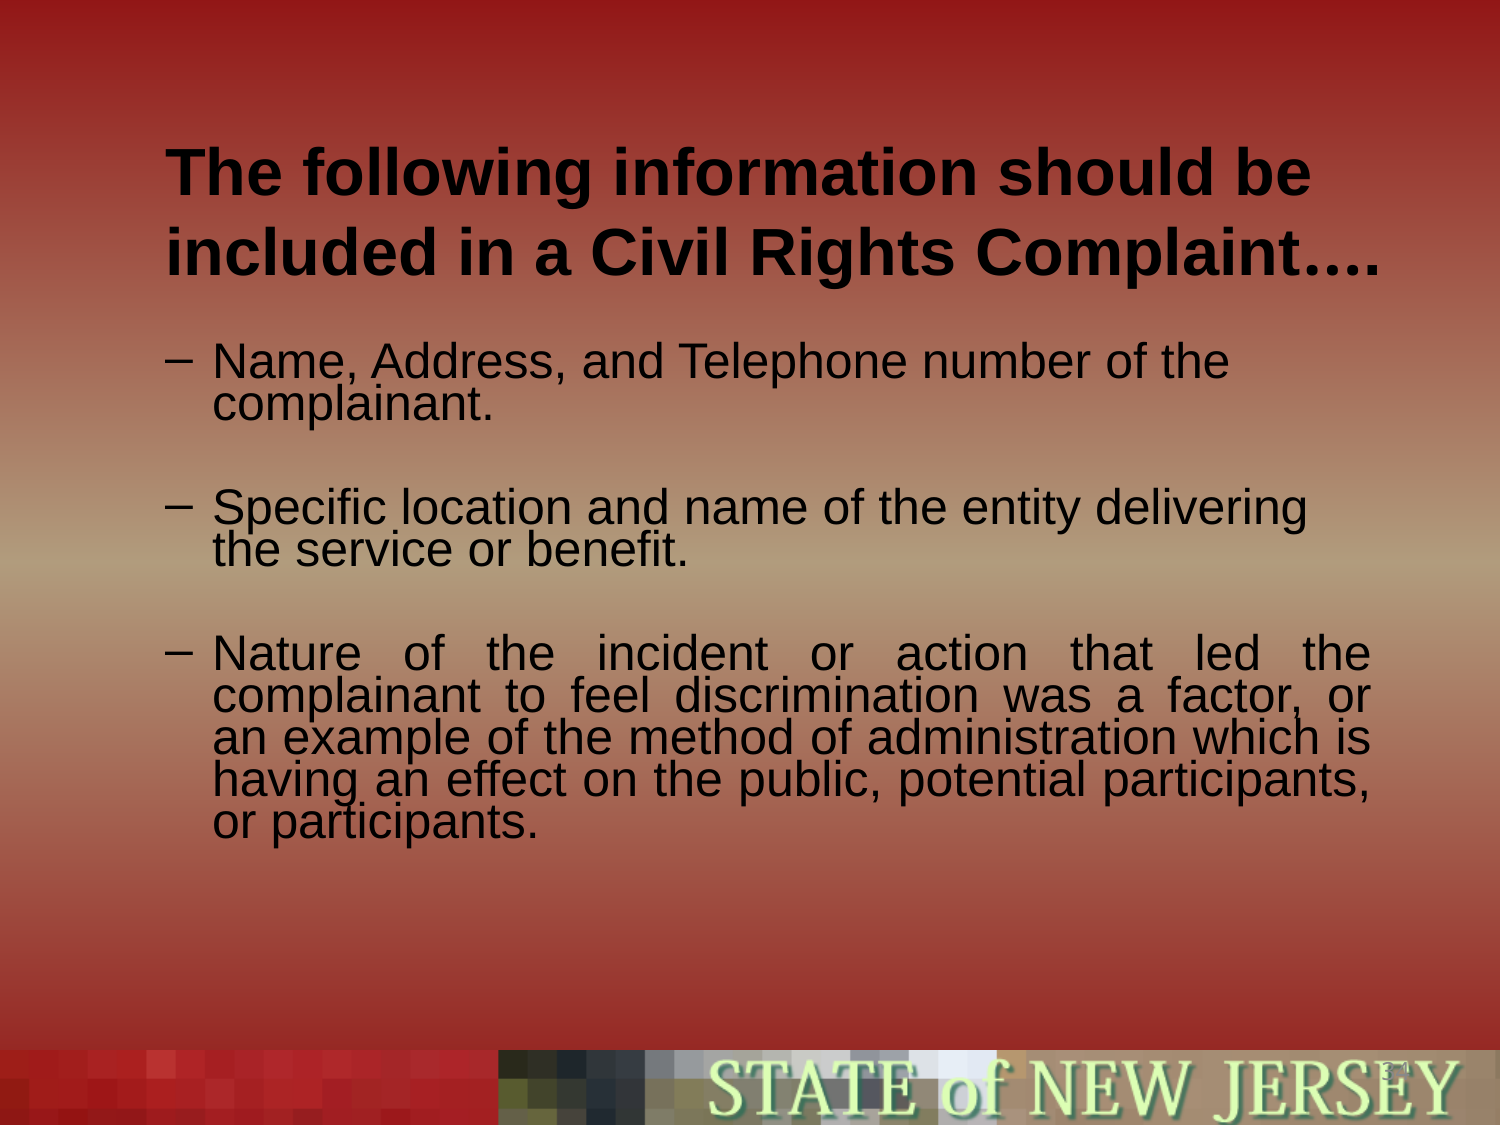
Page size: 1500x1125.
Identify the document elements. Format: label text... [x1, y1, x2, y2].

list Name, Address, and Telephone number of the complainant. Specific location and name of the entity delivering the service or benefit. Nature of the incident or action that led the complainant to feel discrimination was a factor, or an example of the method of administration which is having an effect on the public, potential participants, or participants. [75, 337, 1388, 938]
title The following information should be included in a Civil Rights Complaint…. [150, 75, 1438, 263]
picture [0, 1050, 1500, 1125]
slide_number 34 [1074, 1042, 1425, 1103]
